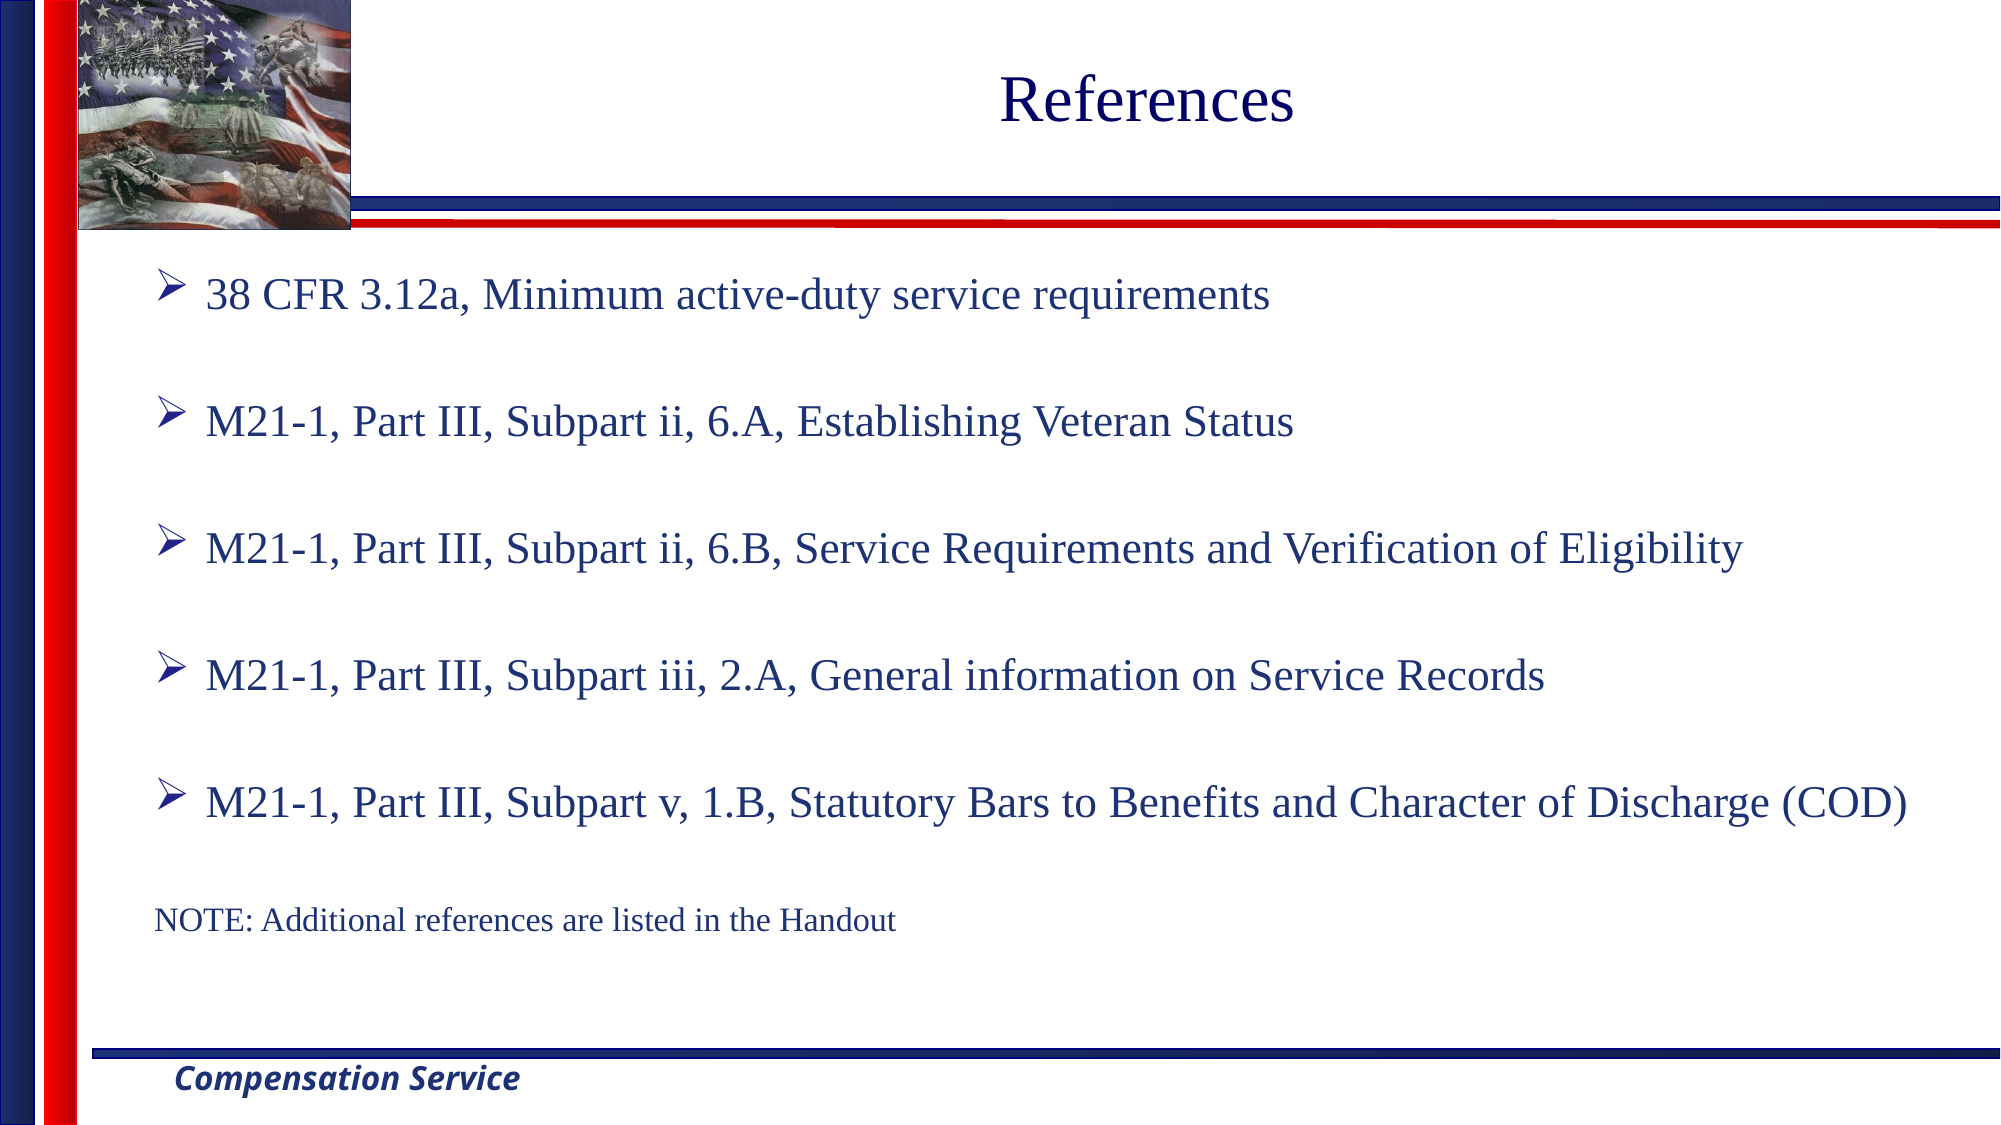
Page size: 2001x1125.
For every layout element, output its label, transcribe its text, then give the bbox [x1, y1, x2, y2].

picture [78, 0, 351, 230]
title References [350, 0, 1946, 190]
list 38 CFR 3.12a, Minimum active-duty service requirements M21-1, Part III, Subpart ii, 6.A, Establishing Veteran Status M21-1, Part III, Subpart ii, 6.B, Service Requirements and Verification of Eligibility M21-1, Part III, Subpart iii, 2.A, General information on Service Records M21-1, Part III, Subpart v, 1.B, Statutory Bars to Benefits and Character of Discharge (COD) NOTE: Additional references are listed in the Handout [138, 256, 1935, 993]
